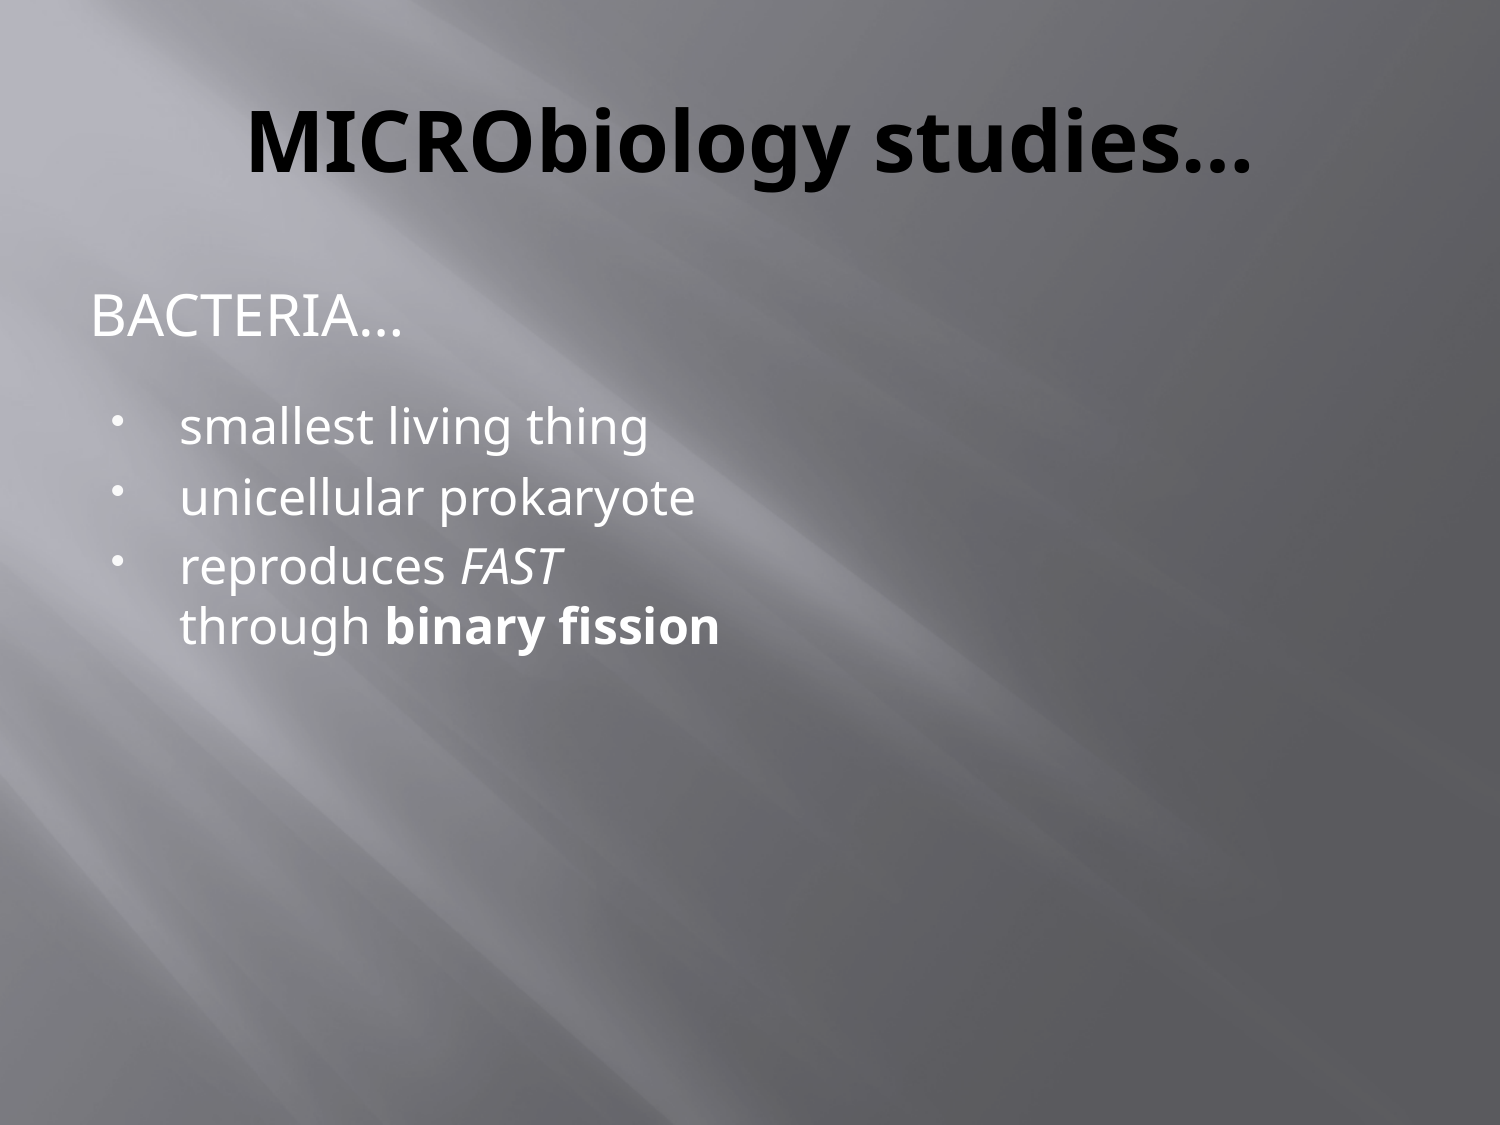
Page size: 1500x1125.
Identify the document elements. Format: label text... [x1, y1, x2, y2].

list smallest living thing unicellular prokaryote reproduces FAST through binary fission [75, 387, 738, 1005]
list bacteria… [75, 251, 738, 375]
title MICRObiology studies… [75, 44, 1425, 233]
